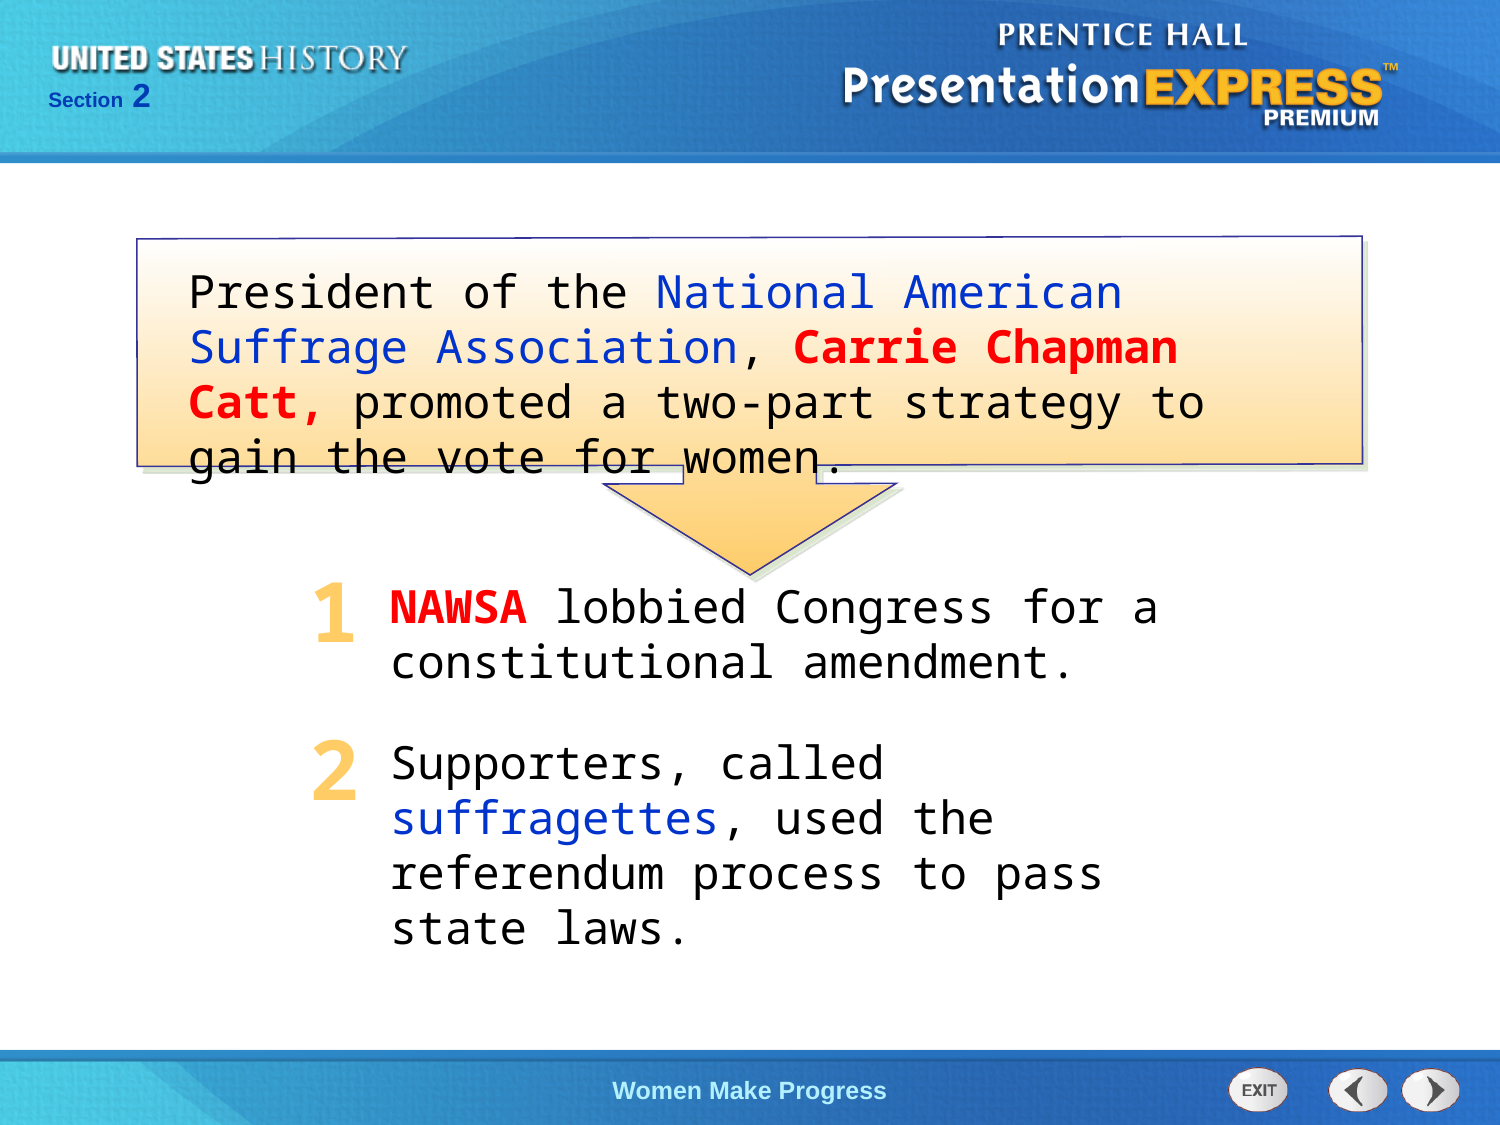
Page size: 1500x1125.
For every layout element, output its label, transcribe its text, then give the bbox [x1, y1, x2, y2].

picture [0, 0, 1500, 1125]
text_box [614, 491, 885, 570]
text_box President of the National American Suffrage Association, Carrie Chapman Catt, promoted a two-part strategy to gain the vote for women. [173, 255, 1324, 491]
text_box NAWSA lobbied Congress for a constitutional amendment. Supporters, called suffragettes, used the referendum process to pass state laws. [375, 570, 1238, 961]
text_box [136, 236, 1363, 467]
text_box 2 [262, 699, 388, 825]
text_box 1 [262, 542, 388, 667]
